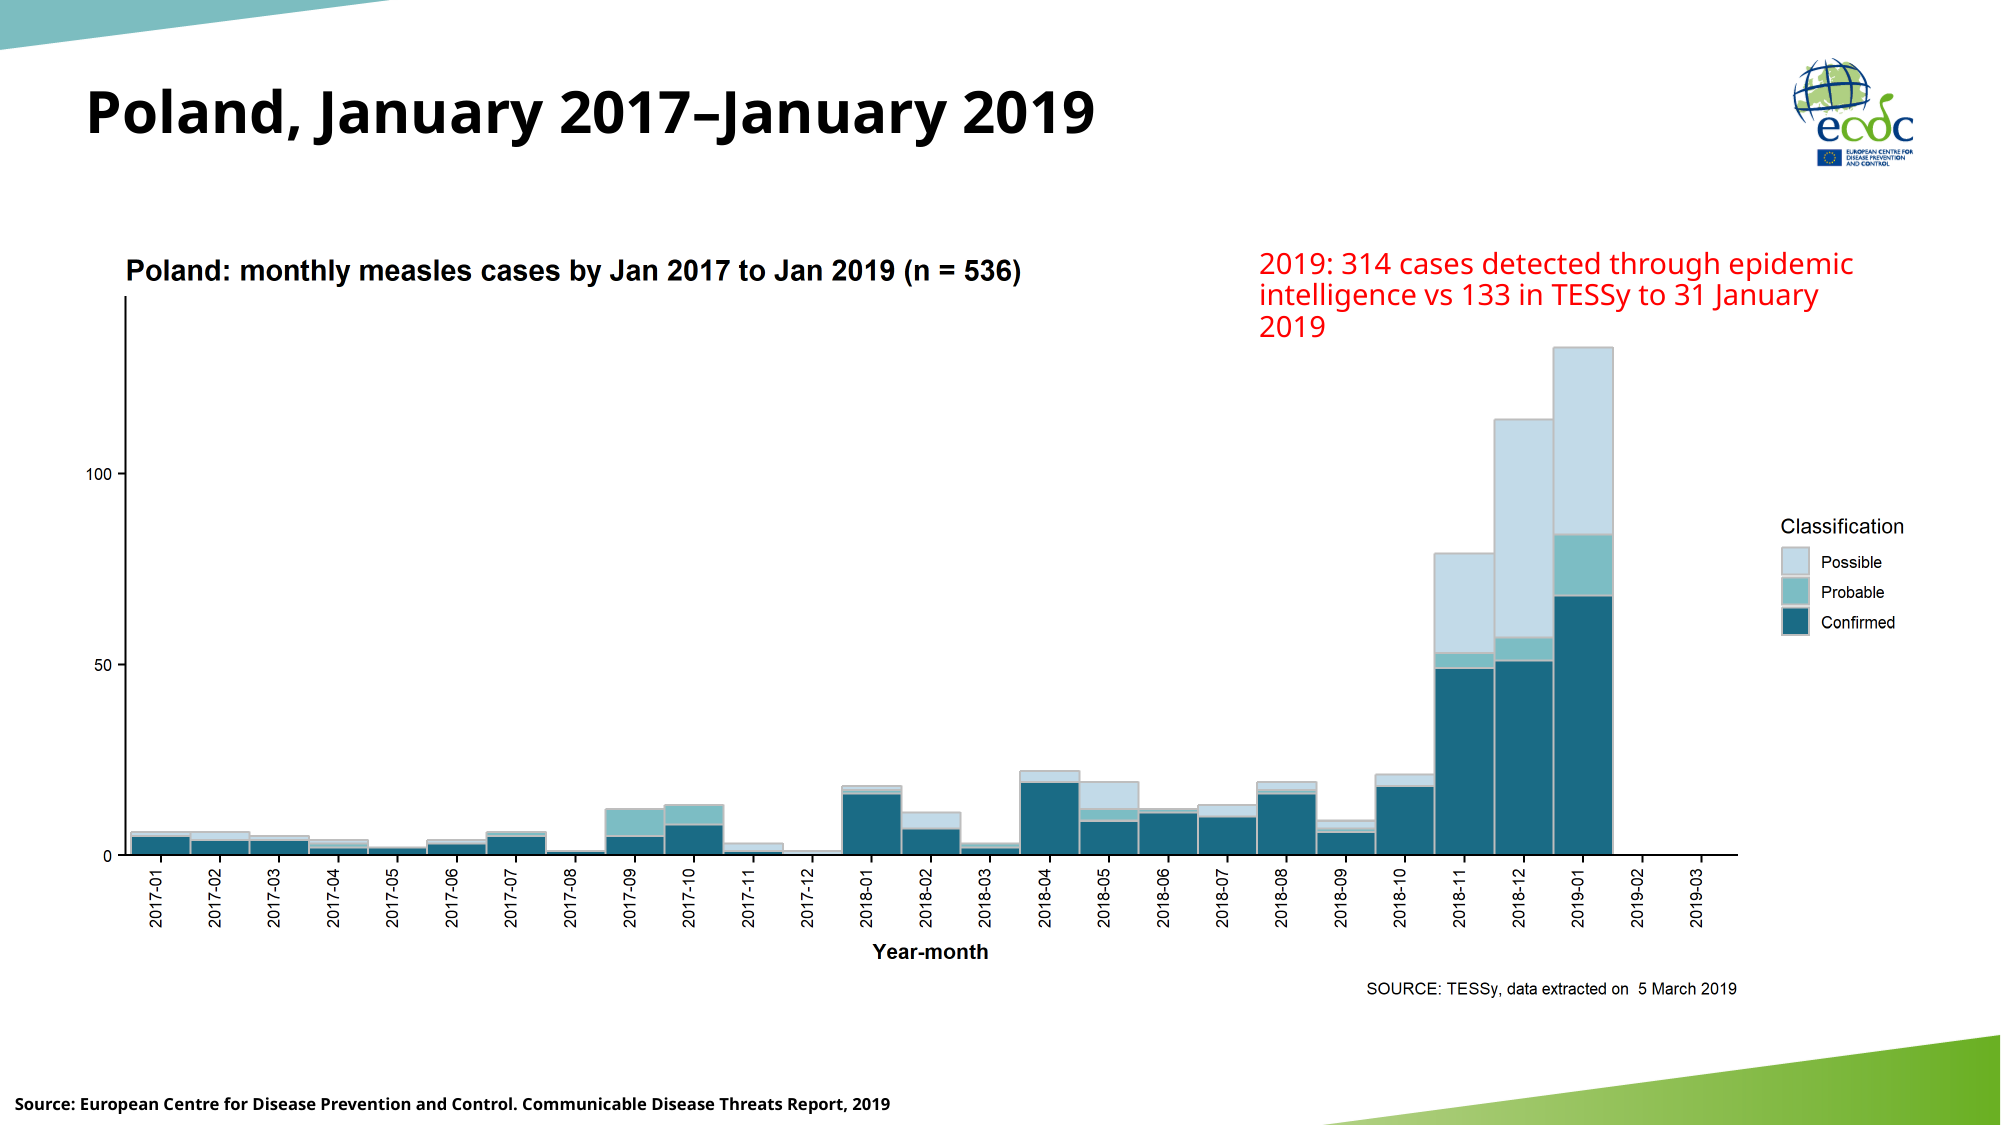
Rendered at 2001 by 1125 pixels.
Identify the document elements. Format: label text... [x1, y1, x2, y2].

picture [0, 0, 2001, 1125]
title Poland, January 2017–January 2019 [70, 36, 1770, 193]
